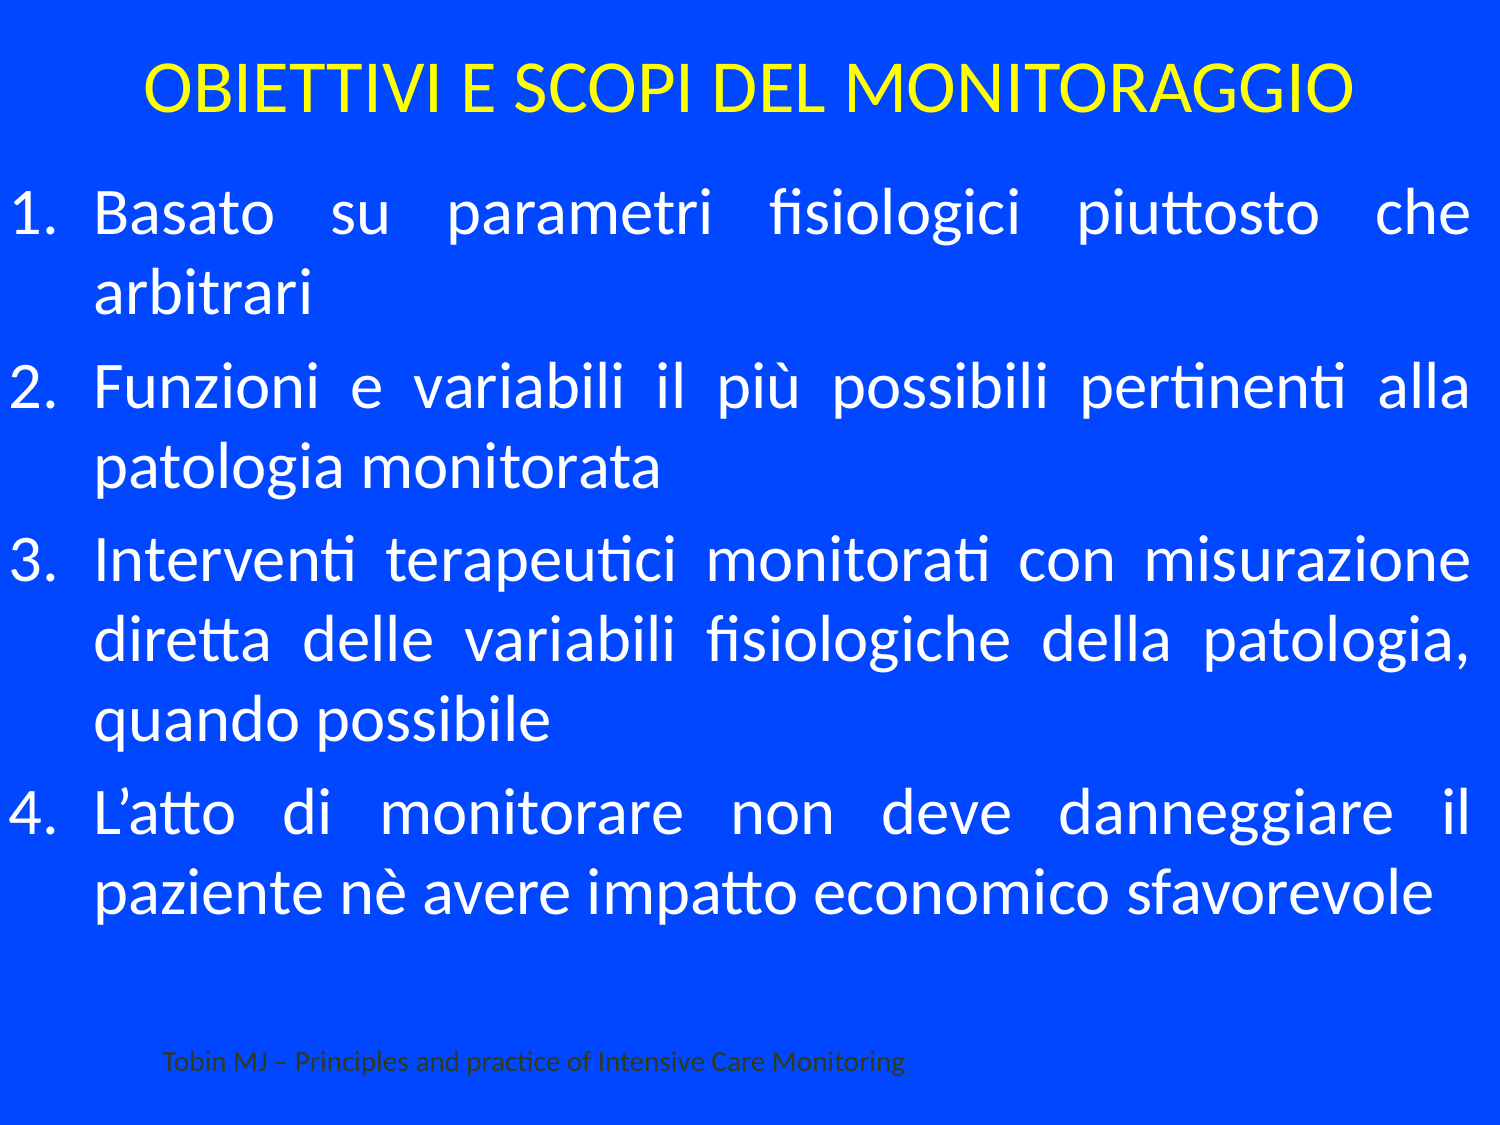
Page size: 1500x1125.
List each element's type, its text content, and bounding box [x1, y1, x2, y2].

title OBIETTIVI E SCOPI DEL MONITORAGGIO [0, 0, 1500, 166]
text_box Tobin MJ – Principles and practice of Intensive Care Monitoring [147, 1034, 1258, 1085]
subtitle Basato su parametri fisiologici piuttosto che arbitrari Funzioni e variabili il più possibili pertinenti alla patologia monitorata Interventi terapeutici monitorati con misurazione diretta delle variabili fisiologiche della patologia, quando possibile L’atto di monitorare non deve danneggiare il paziente nè avere impatto economico sfavorevole [0, 160, 1489, 811]
